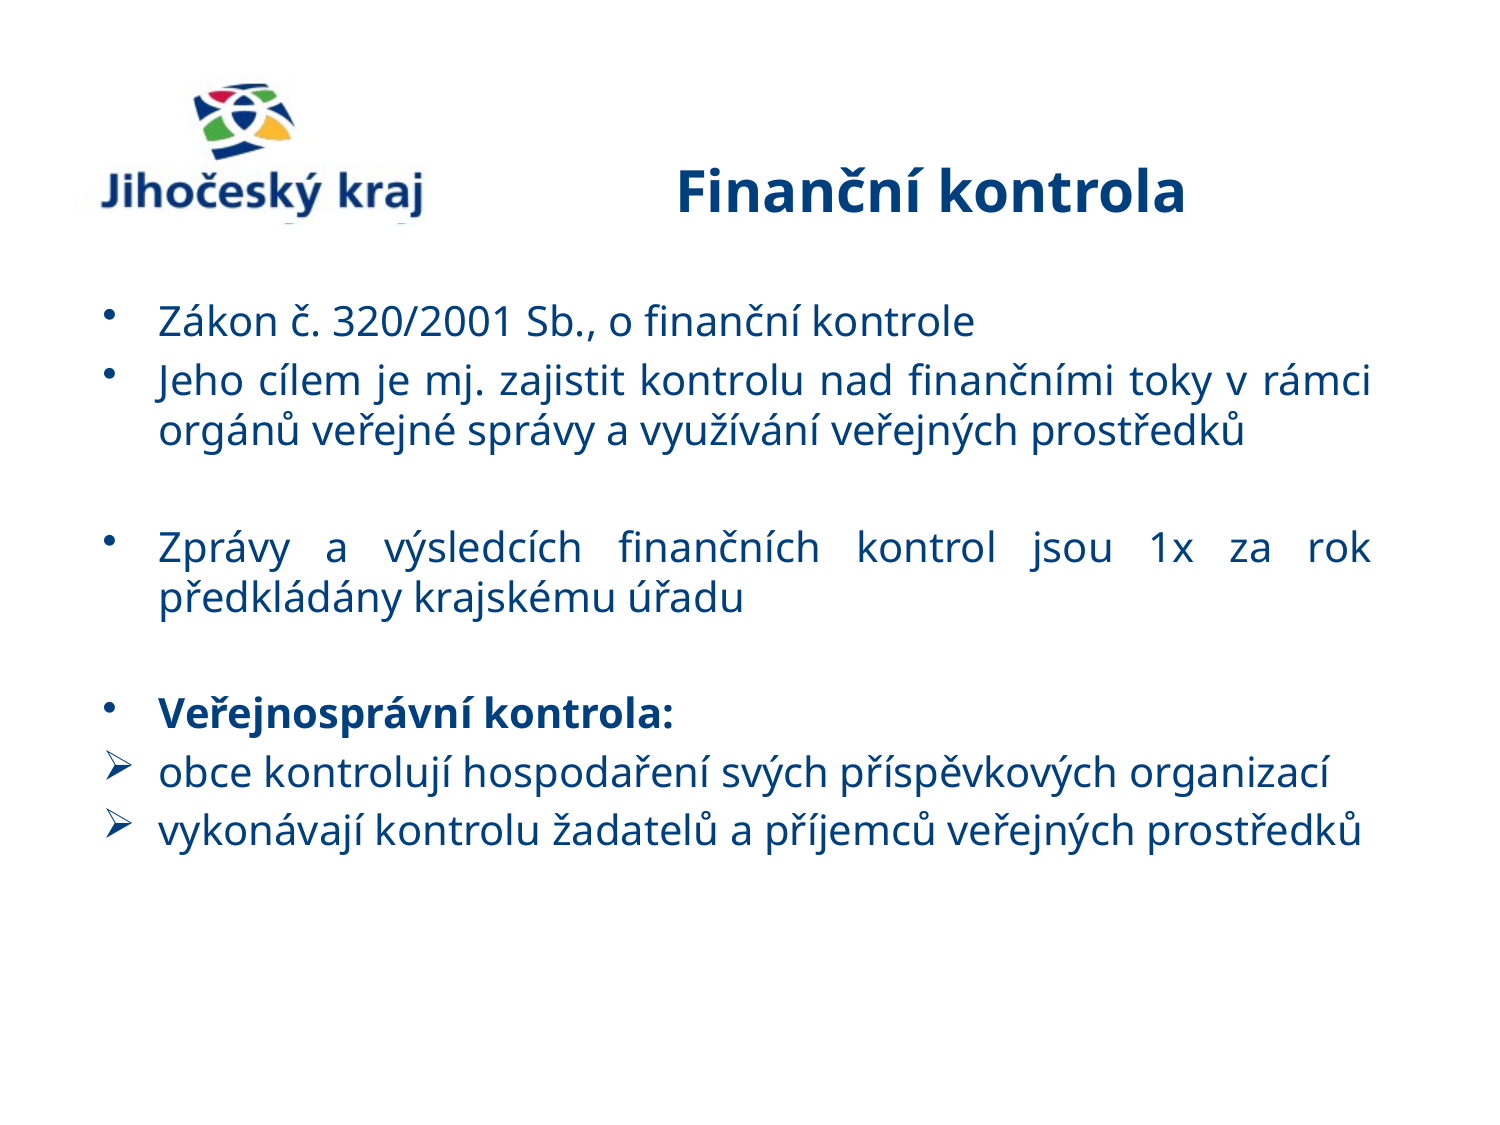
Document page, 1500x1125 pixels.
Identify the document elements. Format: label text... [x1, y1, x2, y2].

picture [75, 74, 438, 229]
title Finanční kontrola [474, 99, 1388, 279]
list Zákon č. 320/2001 Sb., o finanční kontrole Jeho cílem je mj. zajistit kontrolu nad finančními toky v rámci orgánů veřejné správy a využívání veřejných prostředků Zprávy a výsledcích finančních kontrol jsou 1x za rok předkládány krajskému úřadu Veřejnosprávní kontrola: obce kontrolují hospodaření svých příspěvkových organizací vykonávají kontrolu žadatelů a příjemců veřejných prostředků [87, 287, 1388, 1059]
